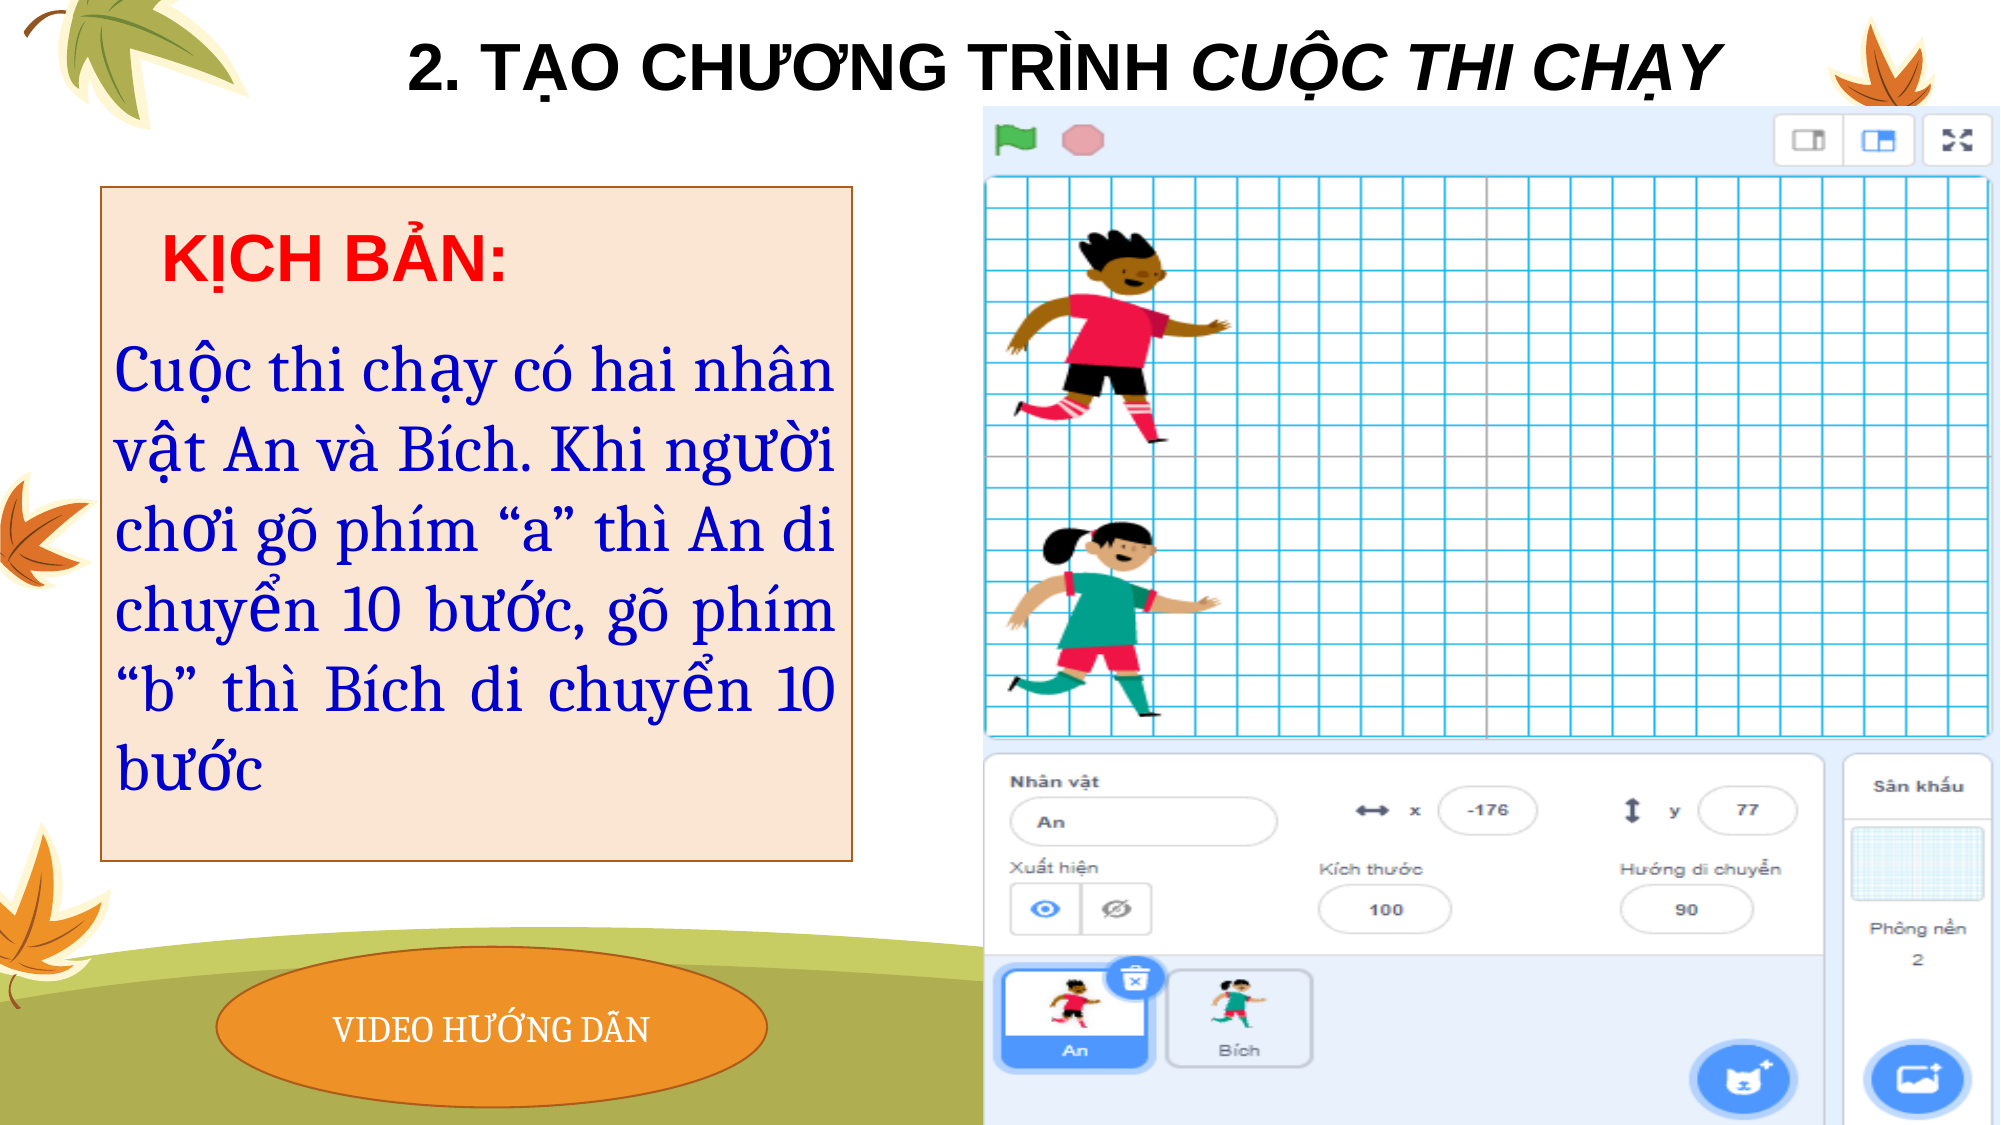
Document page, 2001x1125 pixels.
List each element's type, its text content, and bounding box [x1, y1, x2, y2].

text_box 2. TẠO CHƯƠNG TRÌNH CUỘC THI CHẠY [392, 16, 1964, 111]
text_box Cuộc thi chạy có hai nhân vật An và Bích. Khi người chơi gõ phím “a” thì An di chuyển 10 bước, gõ phím “b” thì Bích di chuyển 10 bước [100, 317, 852, 812]
picture [983, 106, 2000, 1125]
text_box VIDEO HƯỚNG DẪN [215, 945, 769, 1109]
text_box KỊCH BẢN: [146, 206, 576, 302]
text_box [100, 186, 853, 862]
